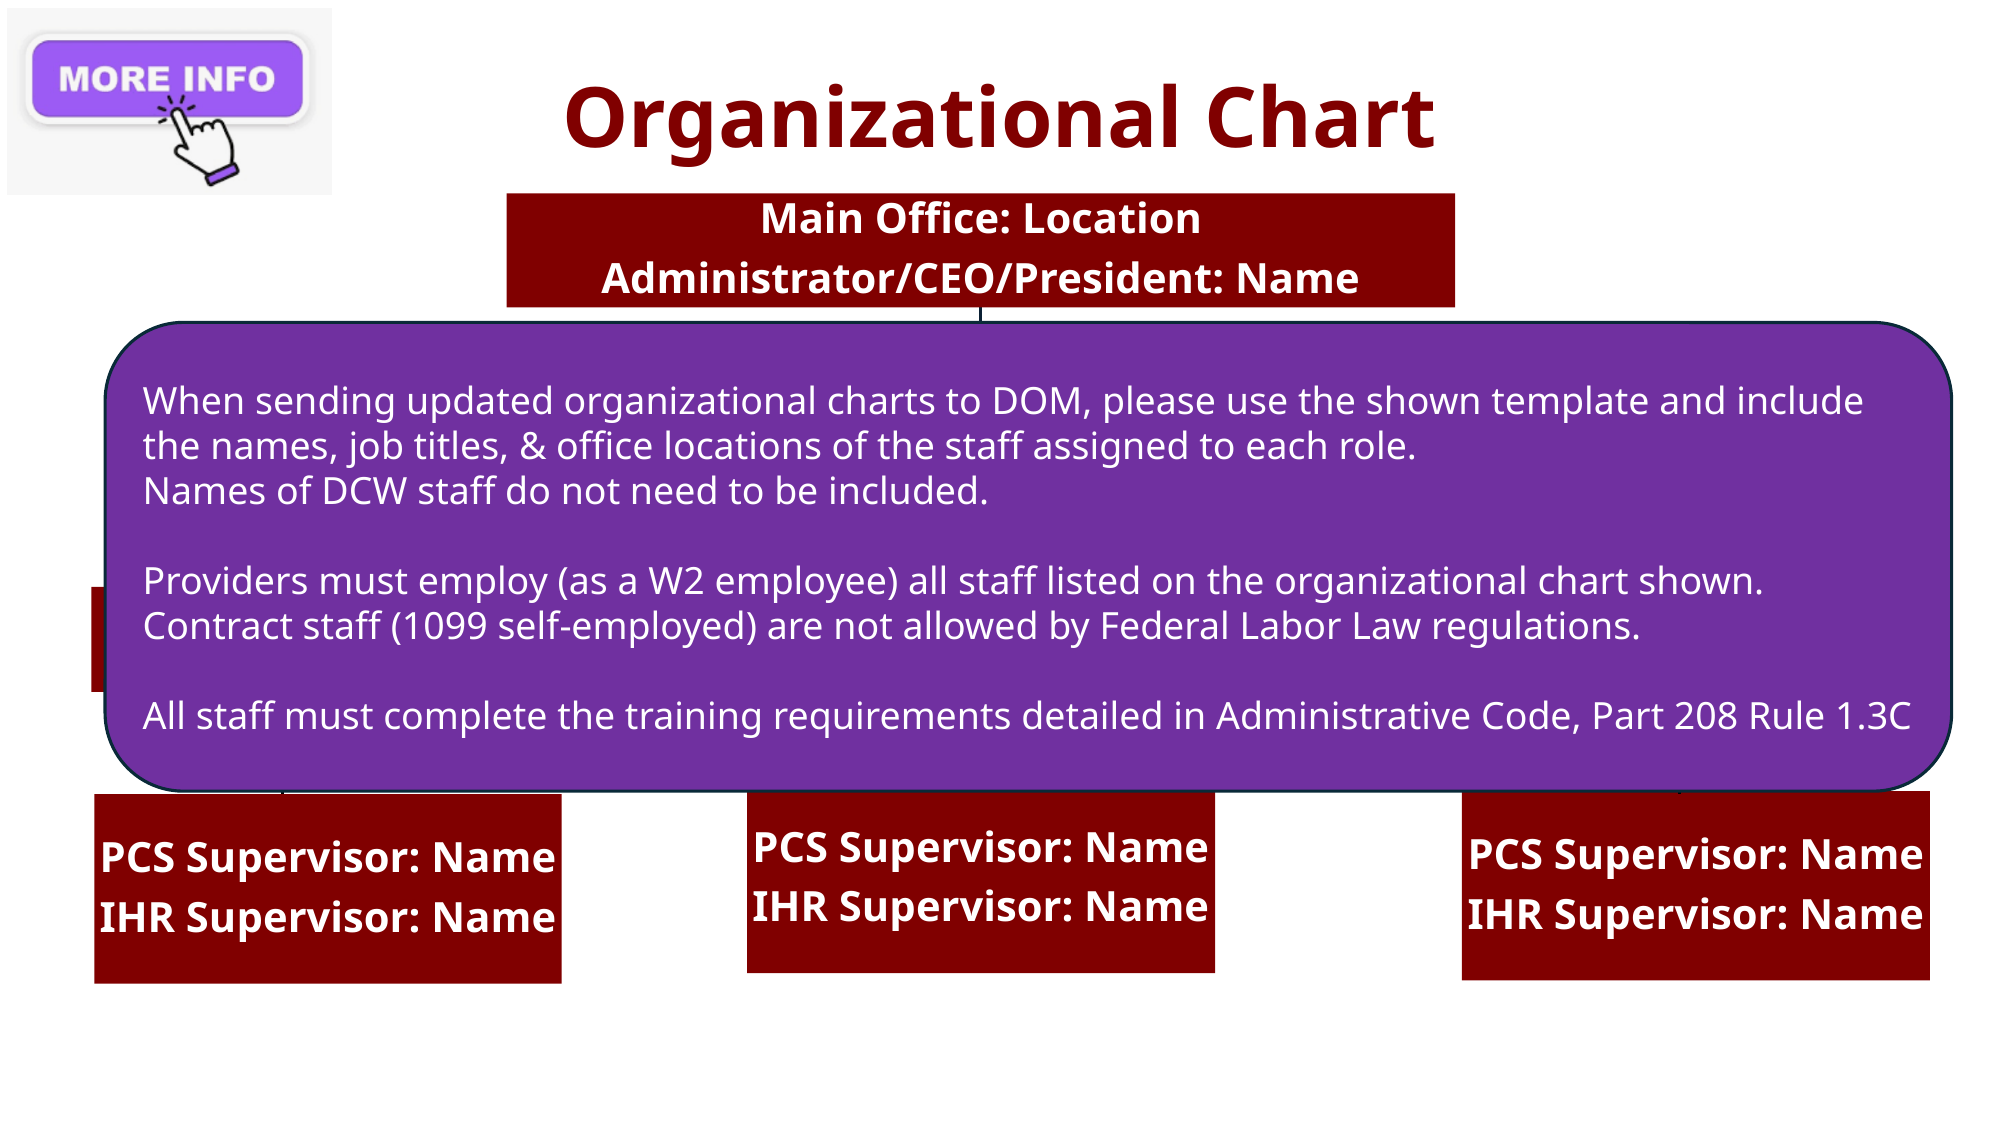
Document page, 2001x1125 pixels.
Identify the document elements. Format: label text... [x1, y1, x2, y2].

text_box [90, 192, 1931, 984]
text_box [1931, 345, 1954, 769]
text_box Organizational Chart [547, 56, 1453, 172]
picture [7, 7, 332, 195]
